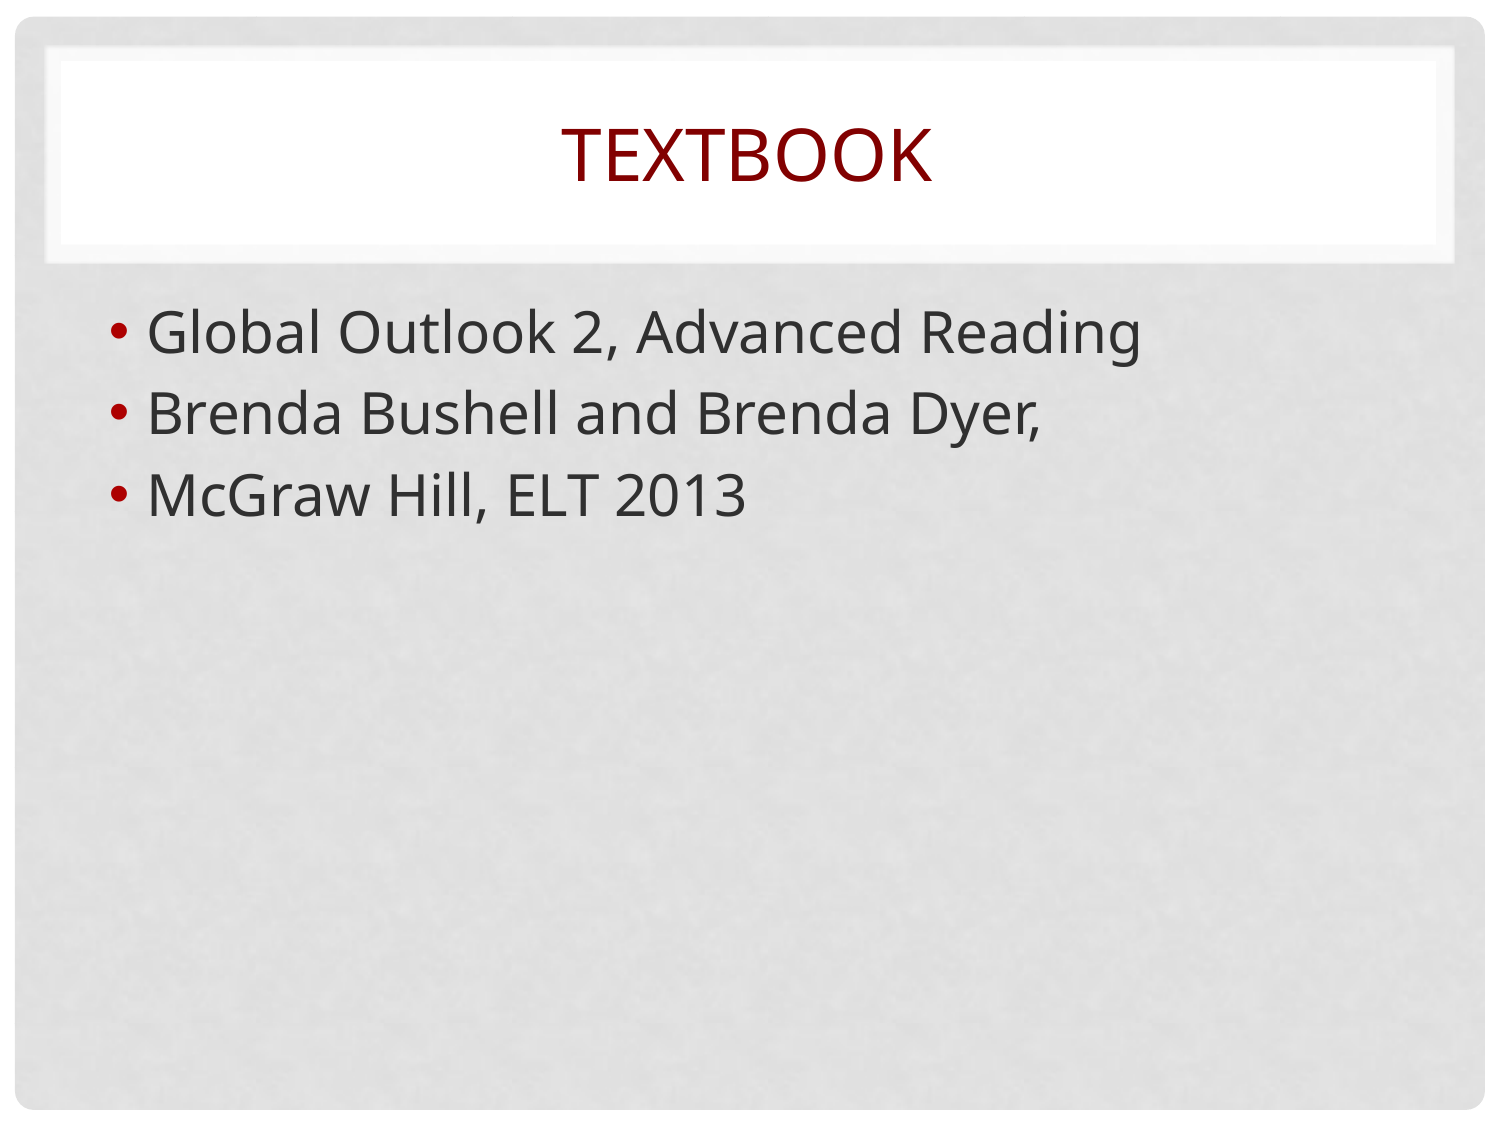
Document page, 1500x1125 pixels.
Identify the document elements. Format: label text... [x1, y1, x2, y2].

list Global Outlook 2, Advanced Reading Brenda Bushell and Brenda Dyer, McGraw Hill, ELT 2013 [75, 287, 1425, 1005]
title textbook [69, 66, 1425, 238]
